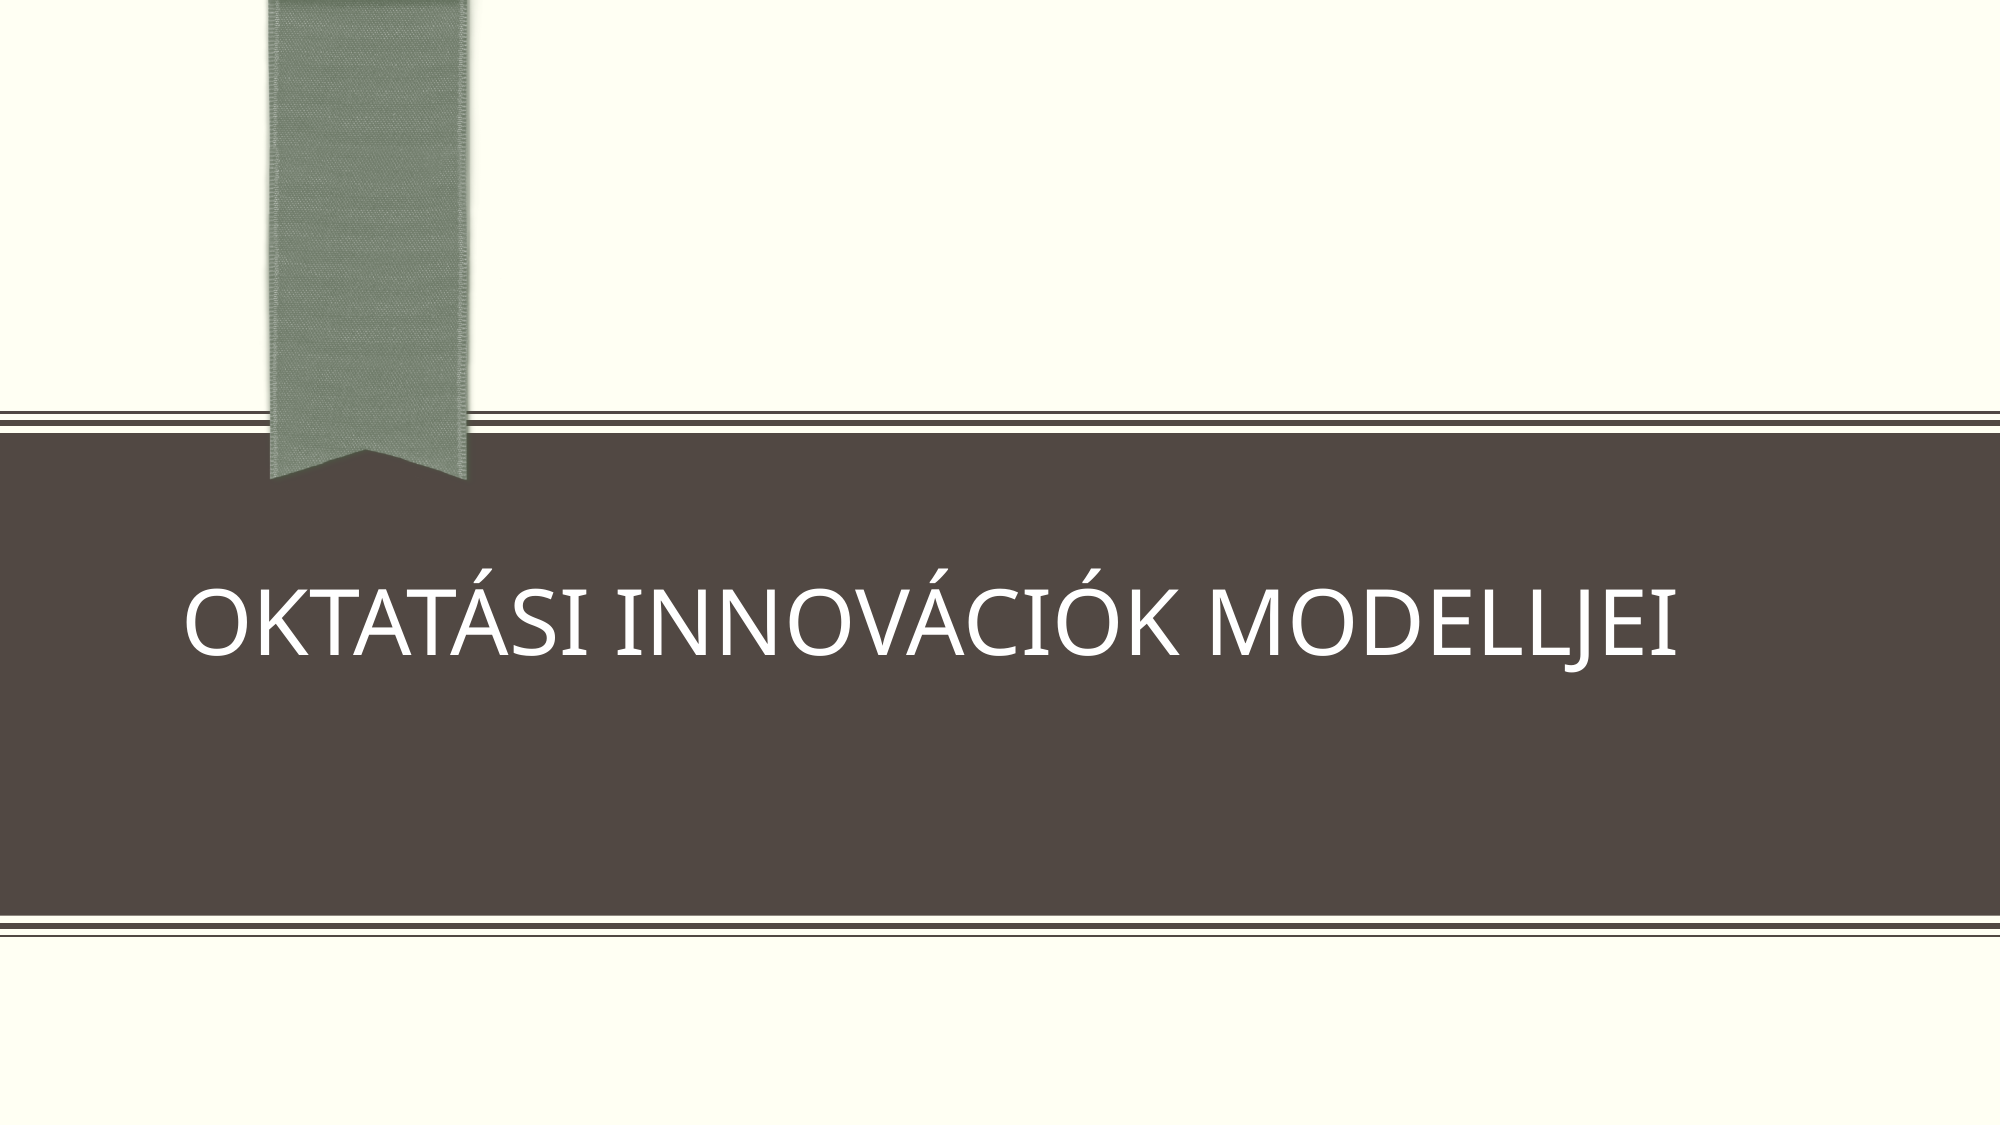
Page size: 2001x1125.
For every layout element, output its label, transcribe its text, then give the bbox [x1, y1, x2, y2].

title Oktatási innovációk modelljei [181, 487, 1834, 764]
